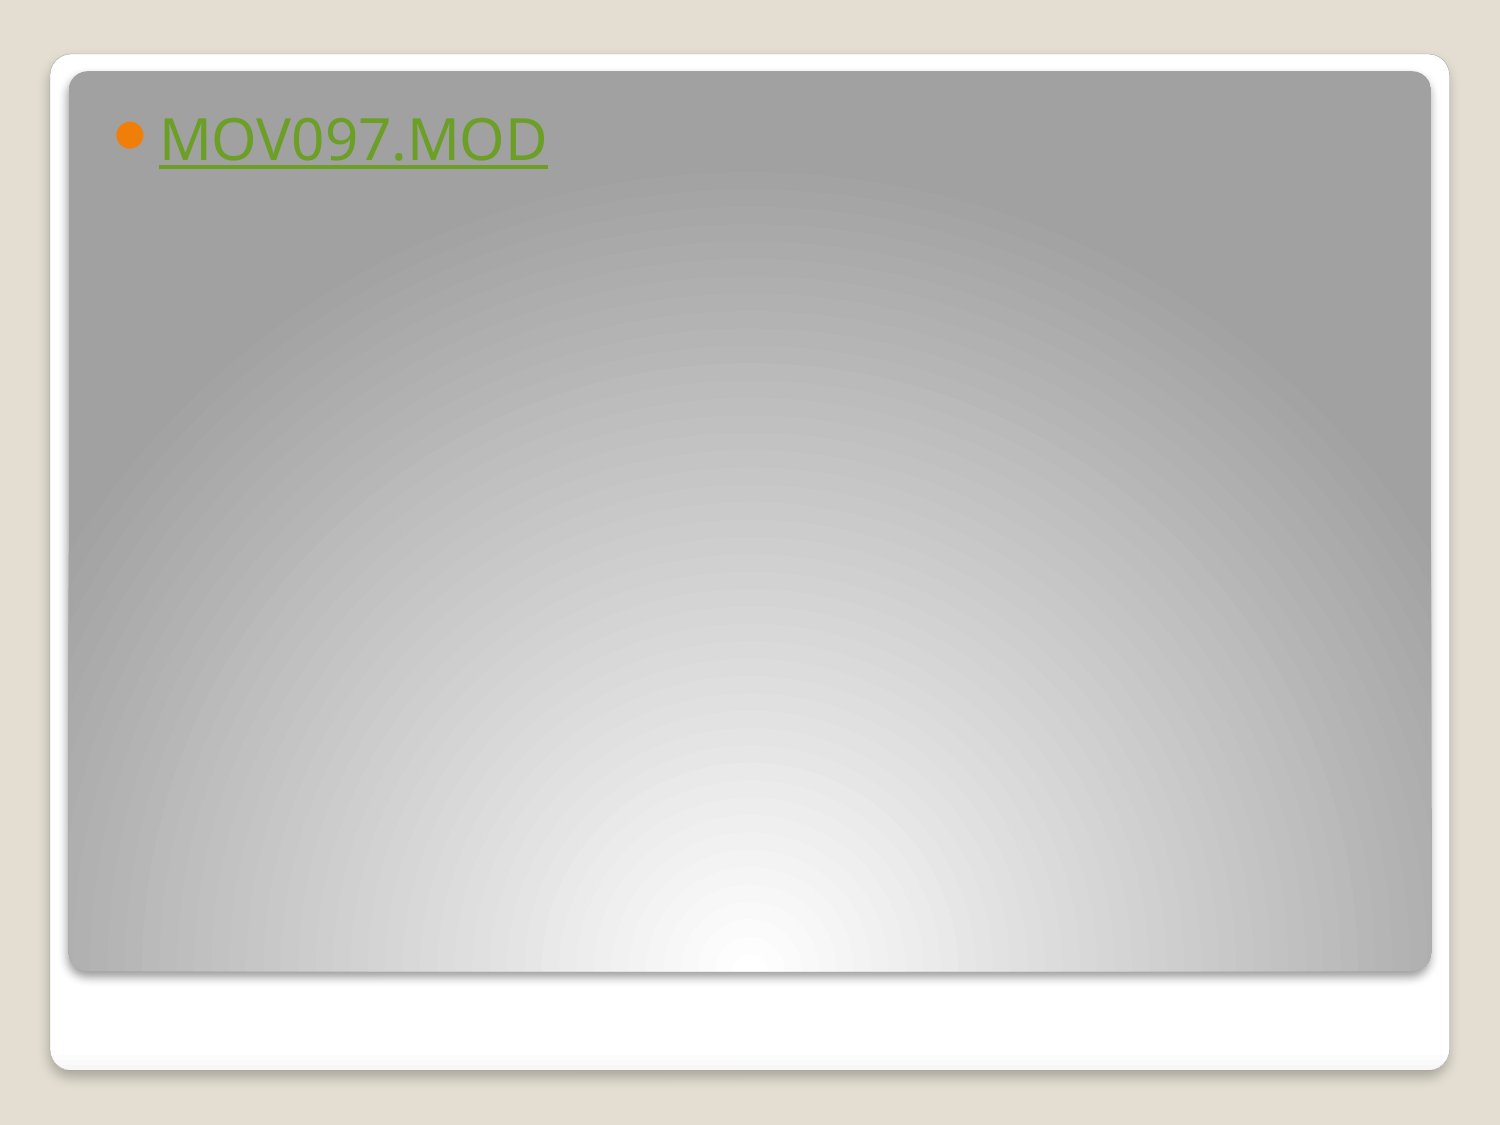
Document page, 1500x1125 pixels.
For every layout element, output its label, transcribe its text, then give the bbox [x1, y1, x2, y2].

list MOV097.MOD [82, 86, 1425, 774]
